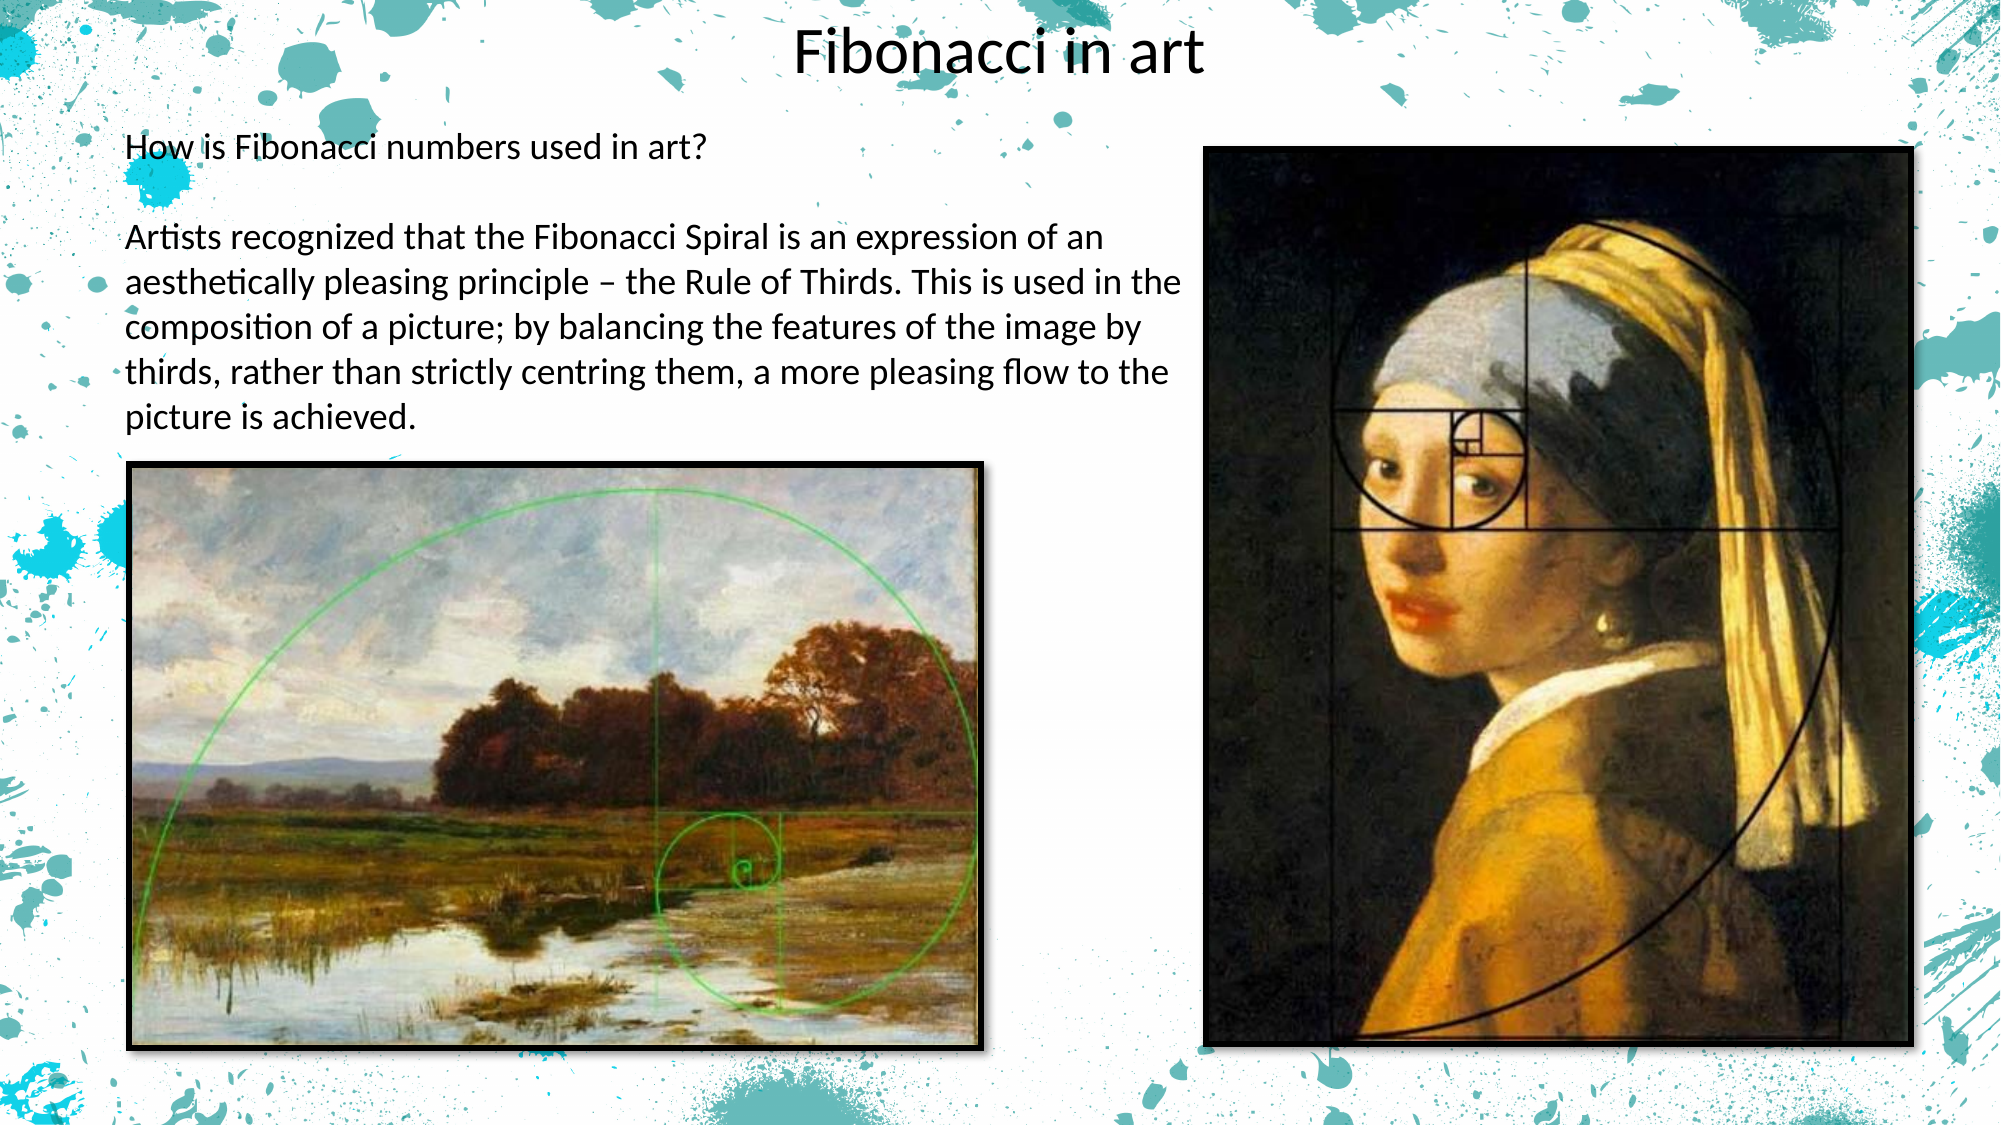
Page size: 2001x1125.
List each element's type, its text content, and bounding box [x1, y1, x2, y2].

picture [0, 0, 2001, 1125]
text_box Fibonacci in art [0, 0, 2000, 95]
text_box How is Fibonacci numbers used in art? Artists recognized that the Fibonacci Spiral is an expression of an aesthetically pleasing principle – the Rule of Thirds. This is used in the composition of a picture; by balancing the features of the image by thirds, rather than strictly centring them, a more pleasing flow to the picture is achieved. [109, 114, 1210, 445]
